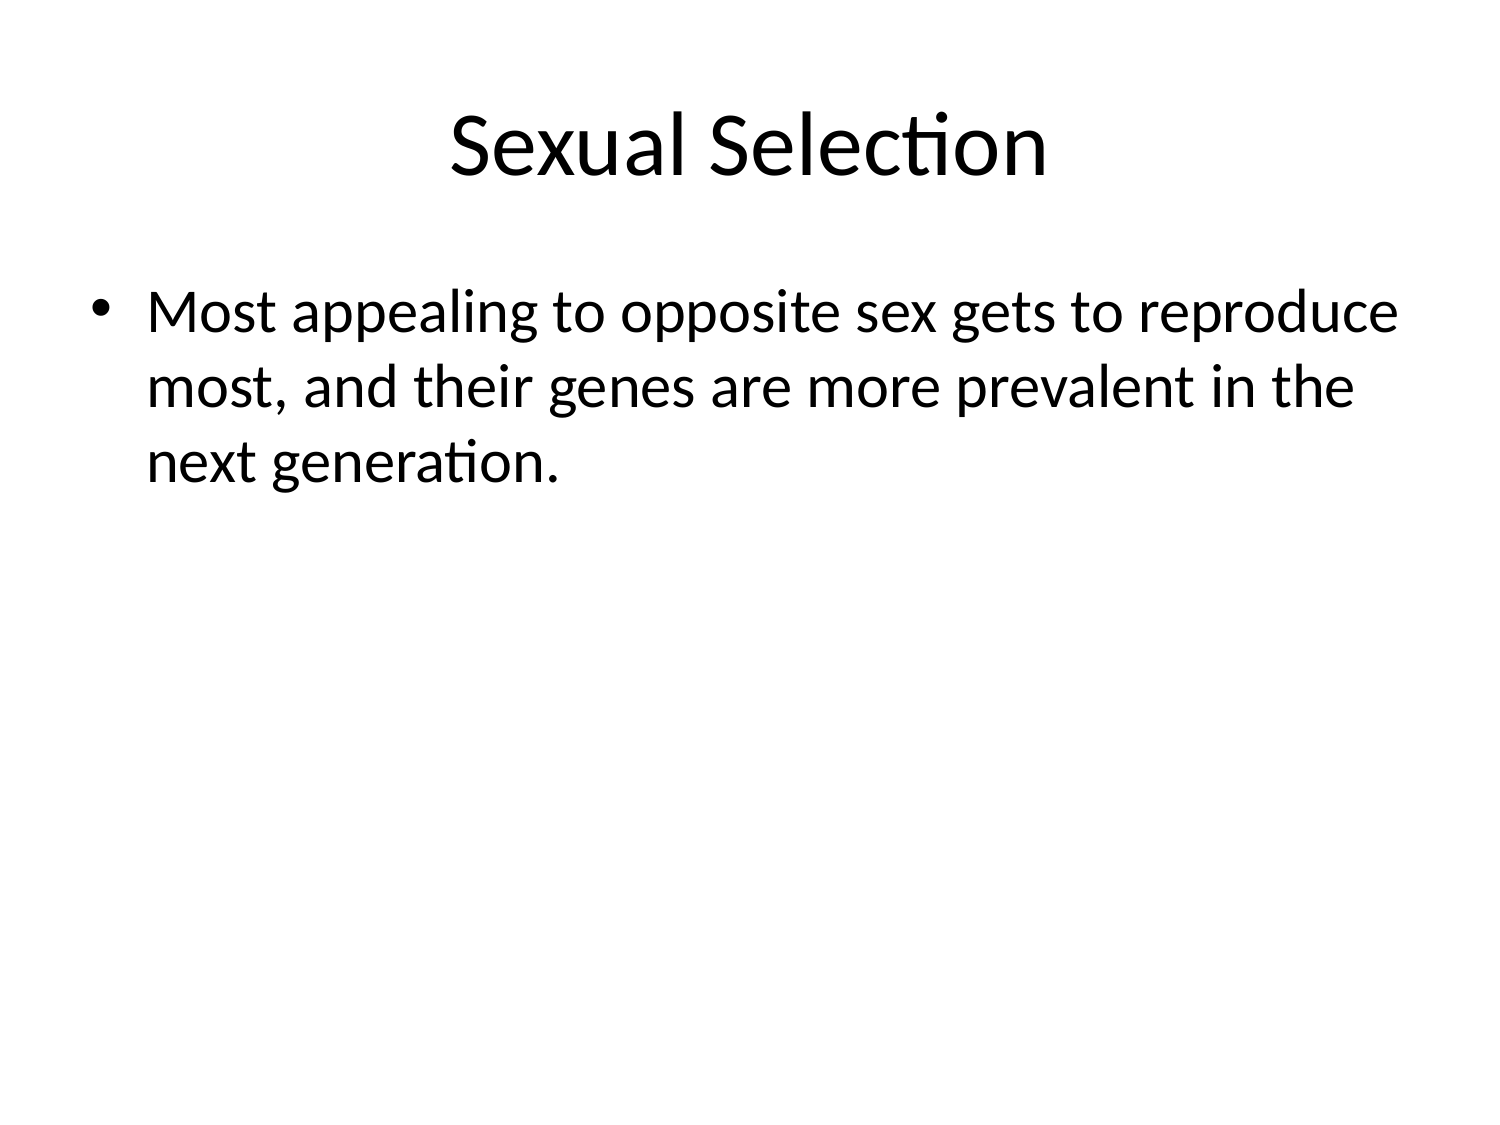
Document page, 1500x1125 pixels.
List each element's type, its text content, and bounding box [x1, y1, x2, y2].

list Most appealing to opposite sex gets to reproduce most, and their genes are more prevalent in the next generation. [75, 262, 1425, 1005]
title Sexual Selection [75, 45, 1425, 233]
